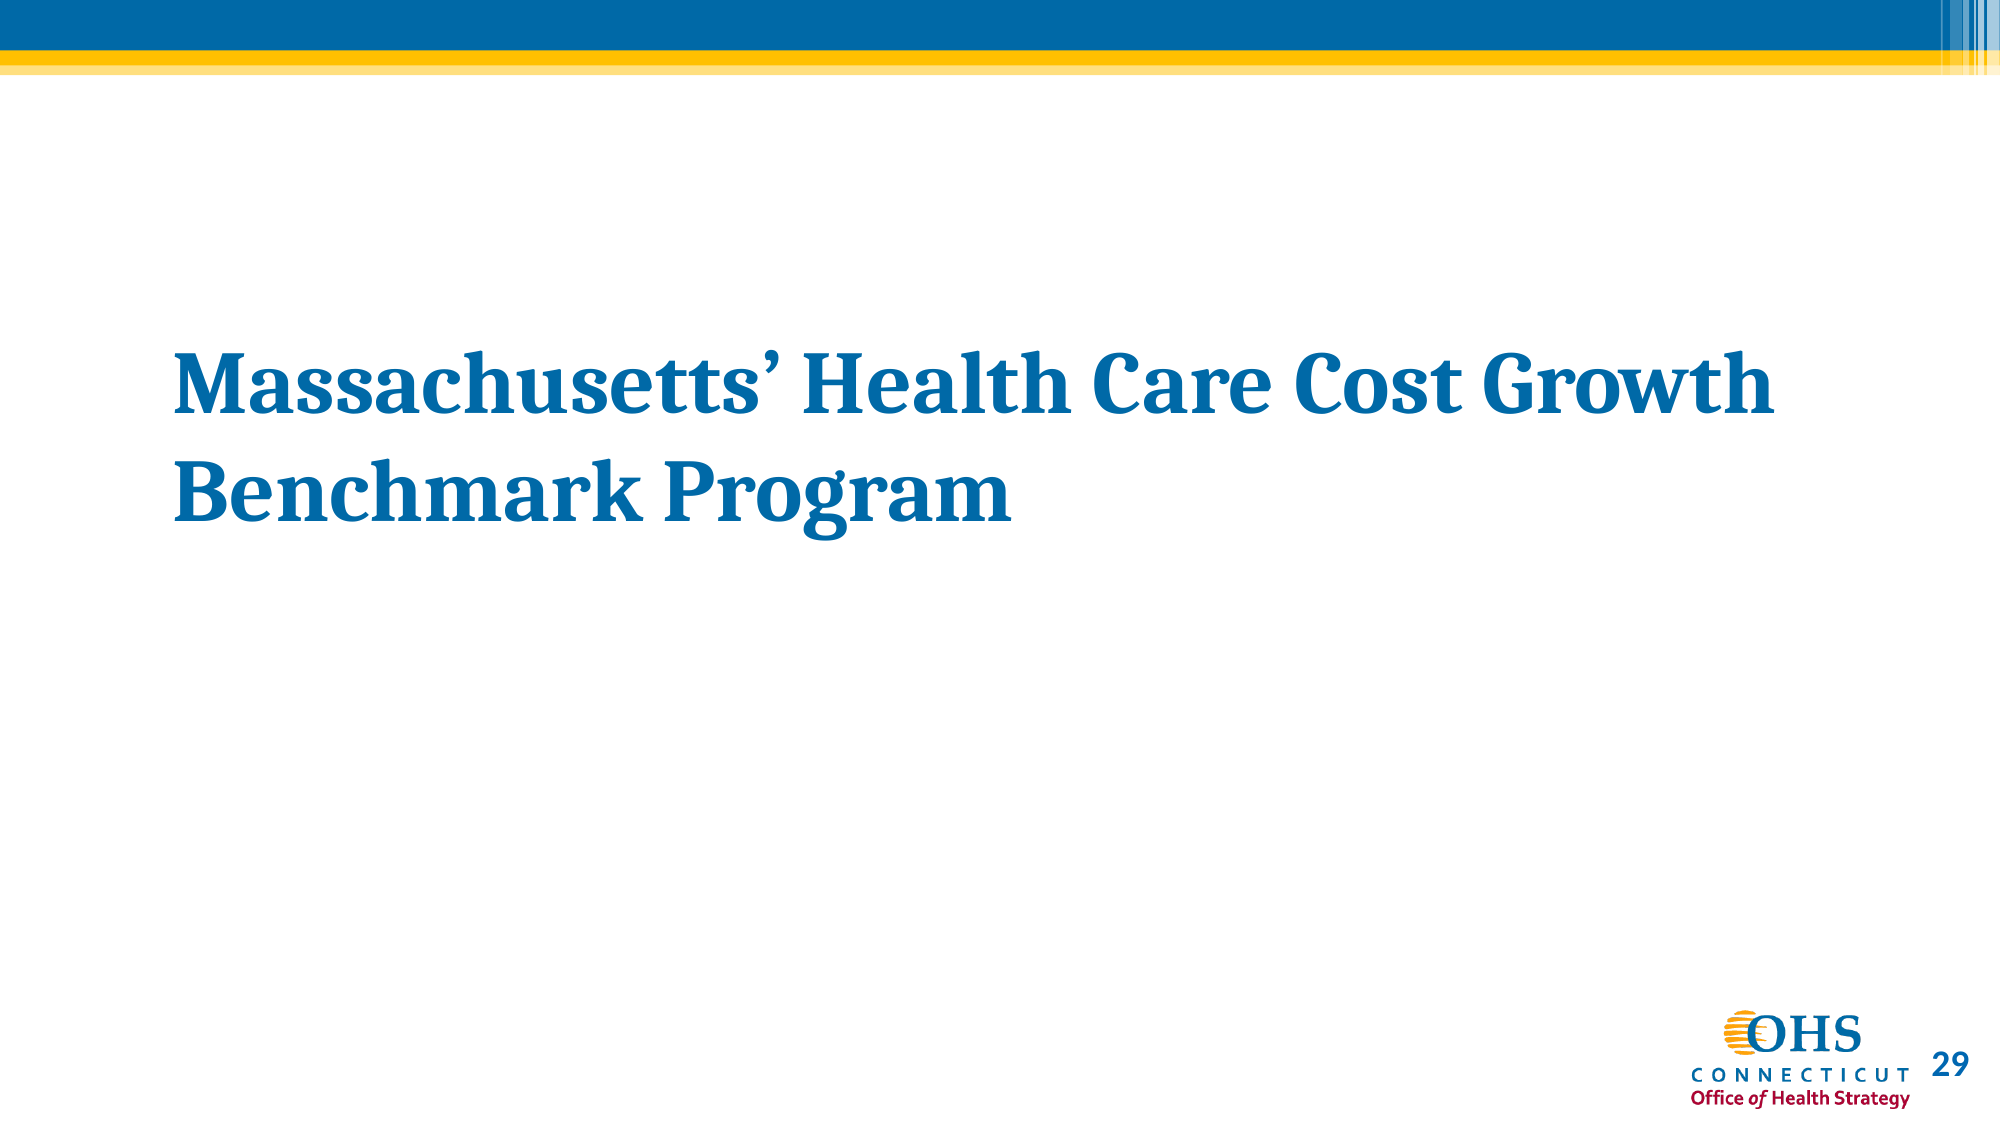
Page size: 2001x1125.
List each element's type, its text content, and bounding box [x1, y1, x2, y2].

slide_number 29 [1892, 1031, 1985, 1092]
picture [1691, 1010, 1910, 1109]
title Massachusetts’ Health Care Cost Growth Benchmark Program [157, 322, 1858, 547]
